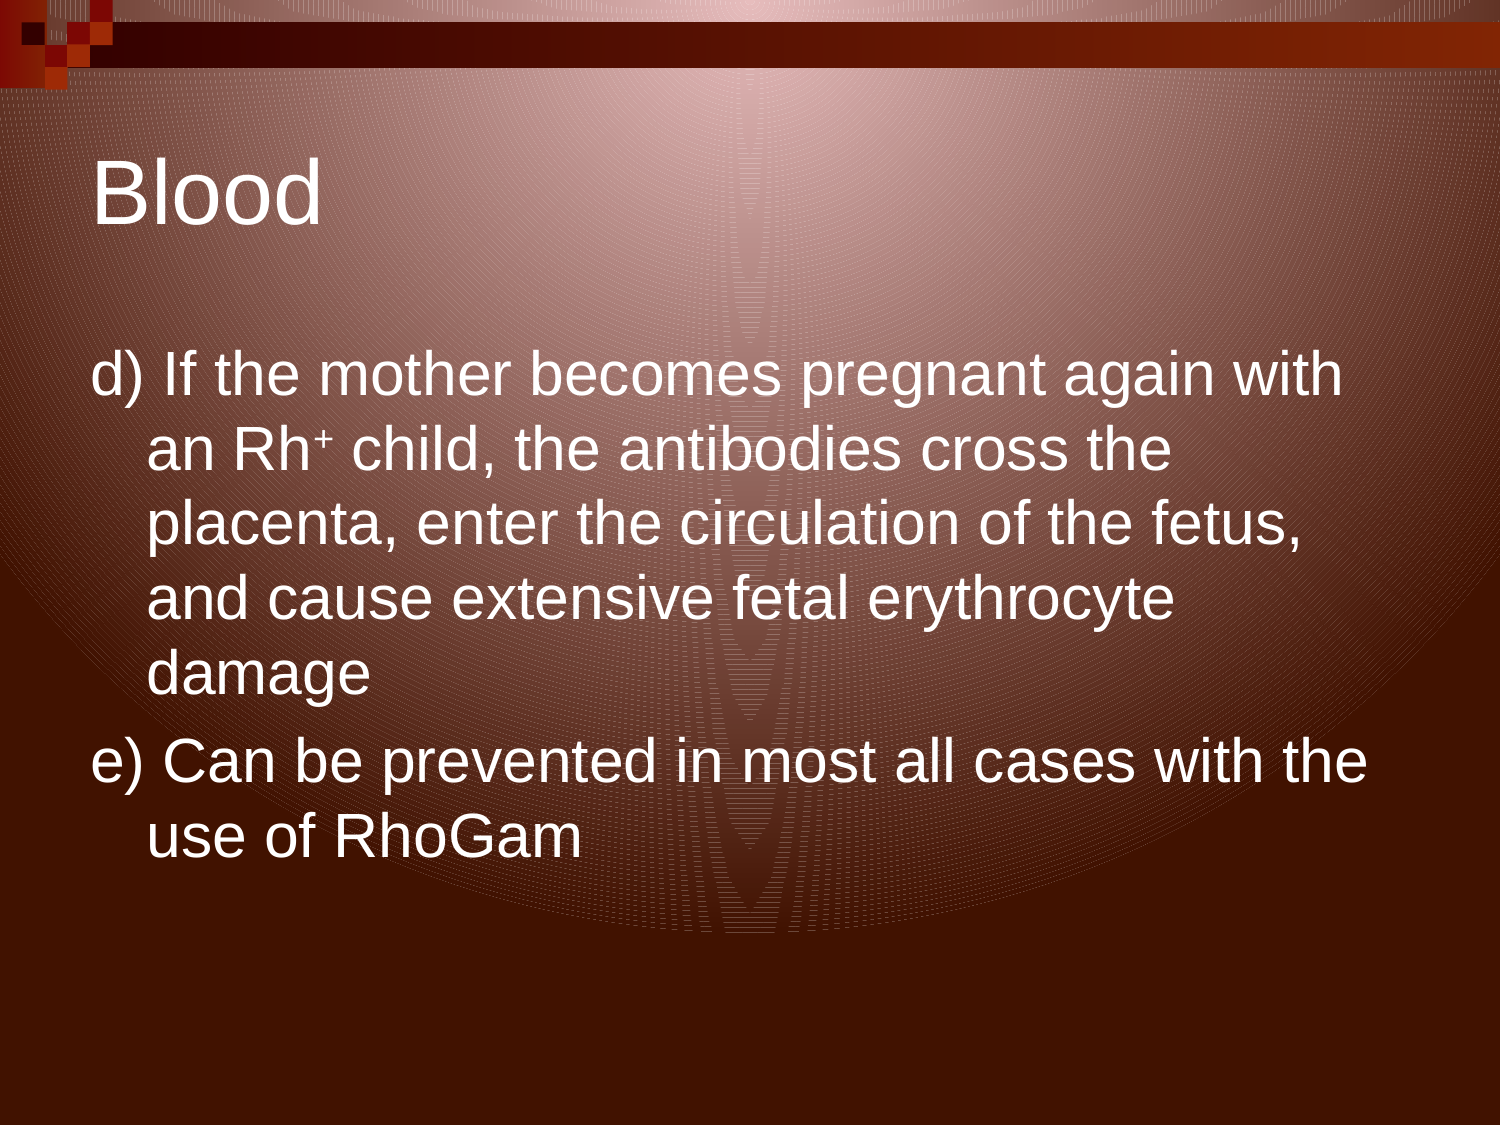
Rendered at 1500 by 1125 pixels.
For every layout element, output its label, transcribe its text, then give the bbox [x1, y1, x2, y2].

title Blood [74, 74, 1426, 301]
list d) If the mother becomes pregnant again with an Rh+ child, the antibodies cross the placenta, enter the circulation of the fetus, and cause extensive fetal erythrocyte damage e) Can be prevented in most all cases with the use of RhoGam [74, 324, 1426, 963]
